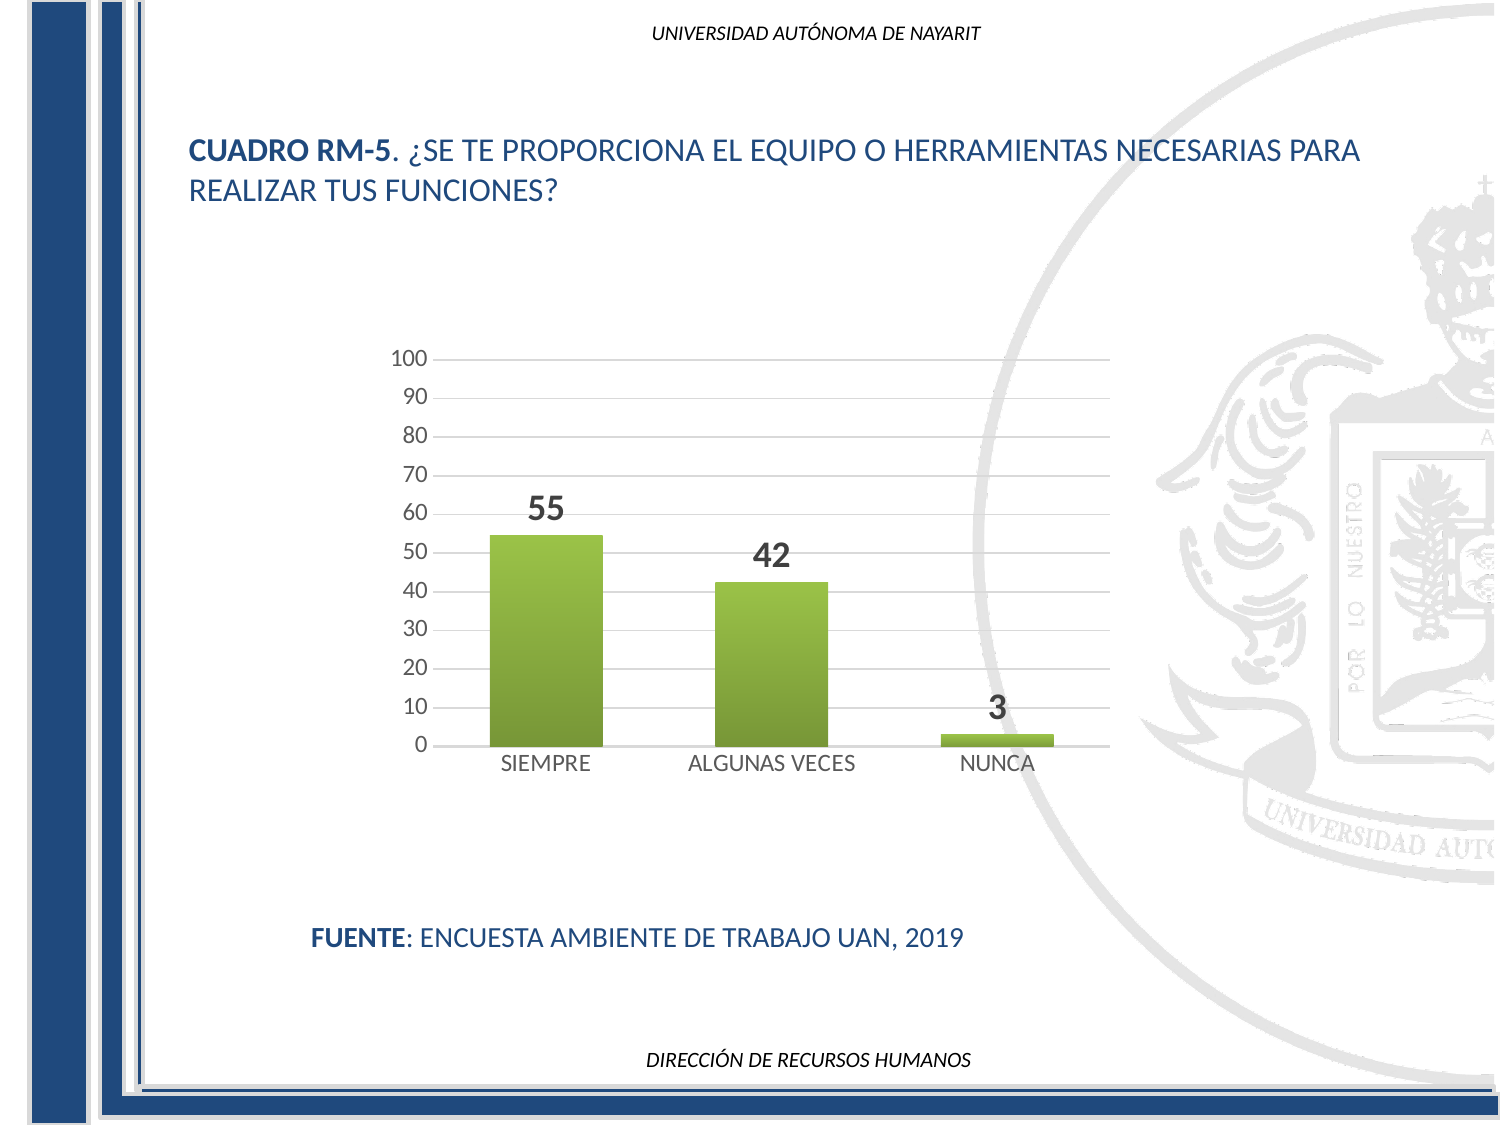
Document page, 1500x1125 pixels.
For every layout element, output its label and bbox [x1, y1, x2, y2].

text_box [29, 0, 1500, 1125]
chart [374, 338, 1126, 787]
